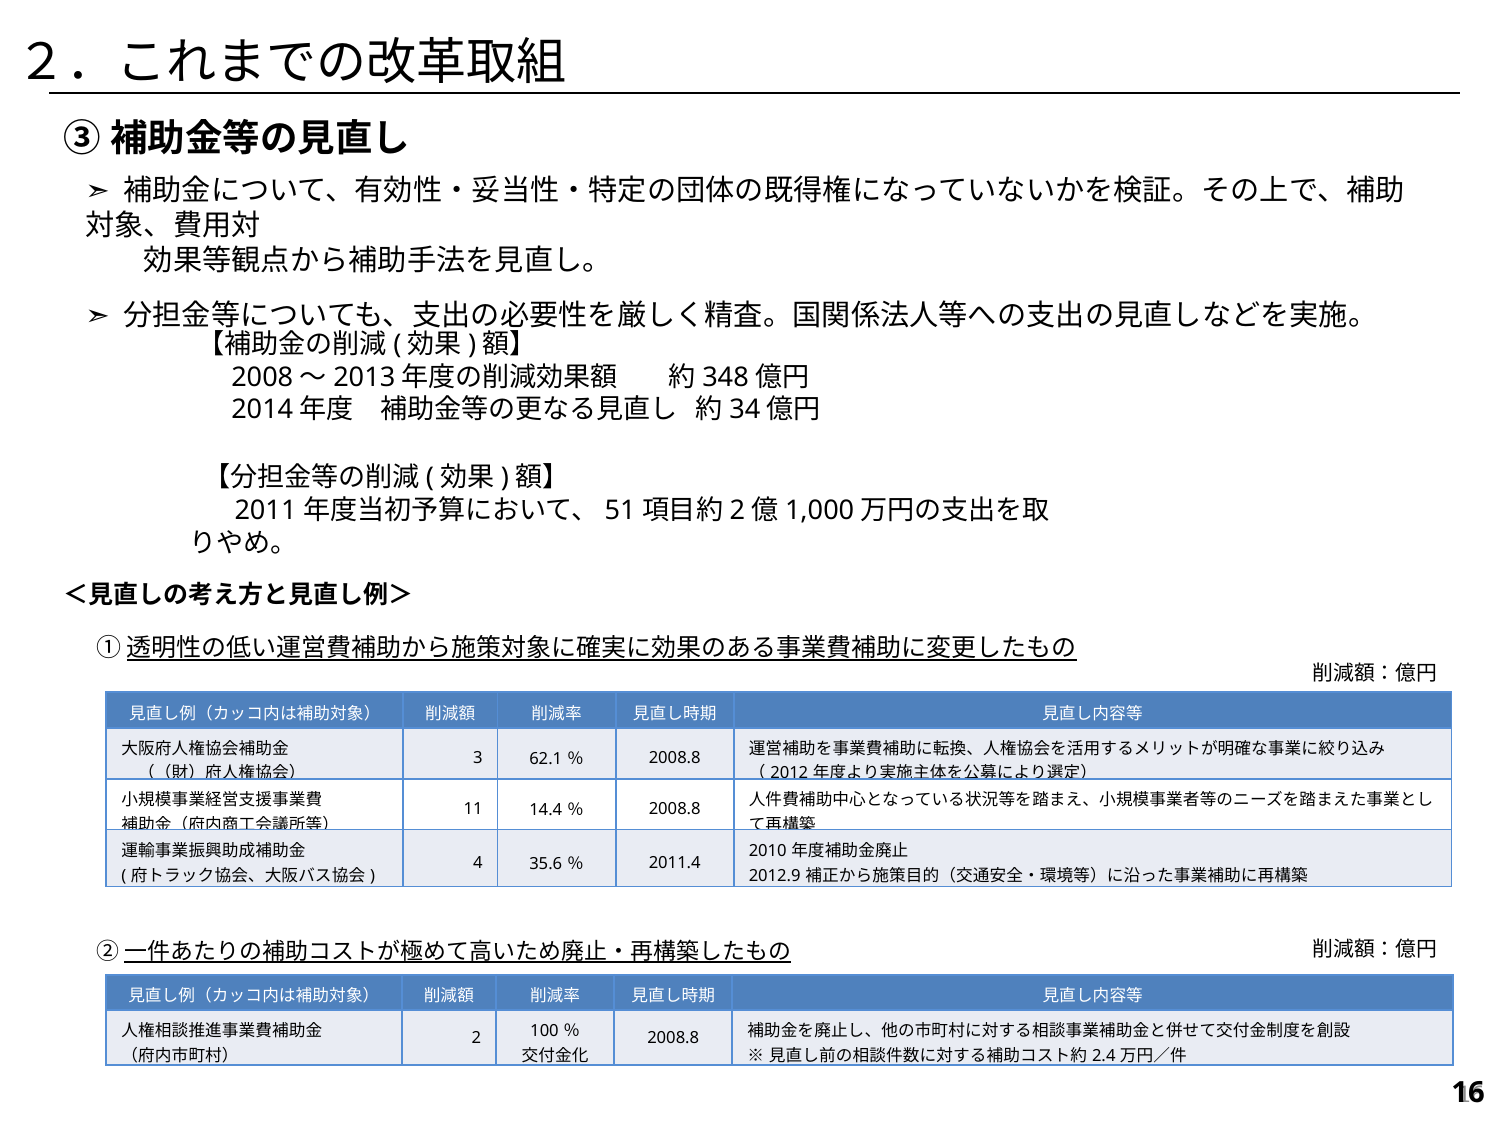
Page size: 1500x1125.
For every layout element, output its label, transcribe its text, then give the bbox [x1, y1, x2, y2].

table_cell 3 [404, 729, 497, 778]
table_cell 2008.8 [617, 729, 733, 778]
slide_number 19 [1149, 1065, 1500, 1125]
table_cell 2008.8 [615, 1011, 731, 1064]
table_header 見直し時期 [615, 976, 731, 1009]
table_cell 2010年度補助金廃止 2012.9補正から施策目的（交通安全・環境等）に沿った事業補助に再構築 [735, 830, 1451, 886]
text_box ②一件あたりの補助コストが極めて高いため廃止・再構築したもの [81, 929, 1186, 972]
table_header 見直し例（カッコ内は補助対象） [107, 976, 401, 1009]
table_cell 11 [404, 780, 497, 829]
table_header 削減額 [403, 976, 495, 1009]
table_header 削減率 [497, 976, 613, 1009]
table_header 見直し例（カッコ内は補助対象） [107, 693, 402, 727]
table_cell 62.1％ [498, 729, 615, 778]
table_cell 大阪府人権協会補助金 （（財）府人権協会） [107, 729, 402, 778]
text_box ２．これまでの改革取組 [1, 22, 581, 97]
table_cell 補助金を廃止し、他の市町村に対する相談事業補助金と併せて交付金制度を創設 ※見直し前の相談件数に対する補助コスト約2.4万円／件 [733, 1011, 1452, 1064]
table_cell 小規模事業経営支援事業費 補助金（府内商工会議所等） [107, 780, 402, 829]
table_header 削減率 [498, 693, 615, 727]
table_cell 運輸事業振興助成補助金 (府トラック協会、大阪バス協会) [107, 830, 402, 886]
table_cell 運営補助を事業費補助に転換、人権協会を活用するメリットが明確な事業に絞り込み（2012年度より実施主体を公募により選定） [735, 729, 1451, 778]
table_cell 35.6％ [498, 830, 615, 886]
text_box 【分担金等の削減(効果)額】 2011年度当初予算において、51項目約2億1,000万円の支出を取りやめ。 [159, 450, 1069, 566]
table_cell 2008.8 [617, 780, 733, 829]
text_box 【補助金の削減(効果)額】 2008～2013年度の削減効果額 約348億円 2014年度 補助金等の更なる見直し 約34億円 [183, 319, 863, 432]
text_box ＜見直しの考え方と見直し例＞ [49, 571, 439, 616]
table_header 見直し時期 [617, 693, 733, 727]
table_cell 4 [404, 830, 497, 886]
table_header 見直し内容等 [733, 976, 1452, 1009]
table_cell 100％ 交付金化 [497, 1011, 613, 1064]
table_header 削減額 [404, 693, 497, 727]
table_cell 14.4％ [498, 780, 615, 829]
table_cell 2011.4 [617, 830, 733, 886]
text_box ①透明性の低い運営費補助から施策対象に確実に効果のある事業費補助に変更したもの [81, 624, 1493, 669]
table_cell 人件費補助中心となっている状況等を踏まえ、小規模事業者等のニーズを踏まえた事業として再構築 [735, 780, 1451, 829]
text_box ③補助金等の見直し [49, 106, 485, 167]
text_box 削減額：億円 [1298, 651, 1492, 692]
table_cell 2 [403, 1011, 495, 1064]
text_box ➣ 補助金について、有効性・妥当性・特定の団体の既得権になっていないかを検証。その上で、補助対象、費用対 効果等観点から補助手法を見直し。 ➣ 分担金等についても、支出の必要性を厳しく精査。国関係法人等への支出の見直しなどを実施。 [70, 163, 1440, 391]
table_header 見直し内容等 [735, 693, 1451, 727]
text_box 削減額：億円 [1298, 927, 1492, 968]
table_cell 人権相談推進事業費補助金 （府内市町村） [107, 1011, 401, 1064]
